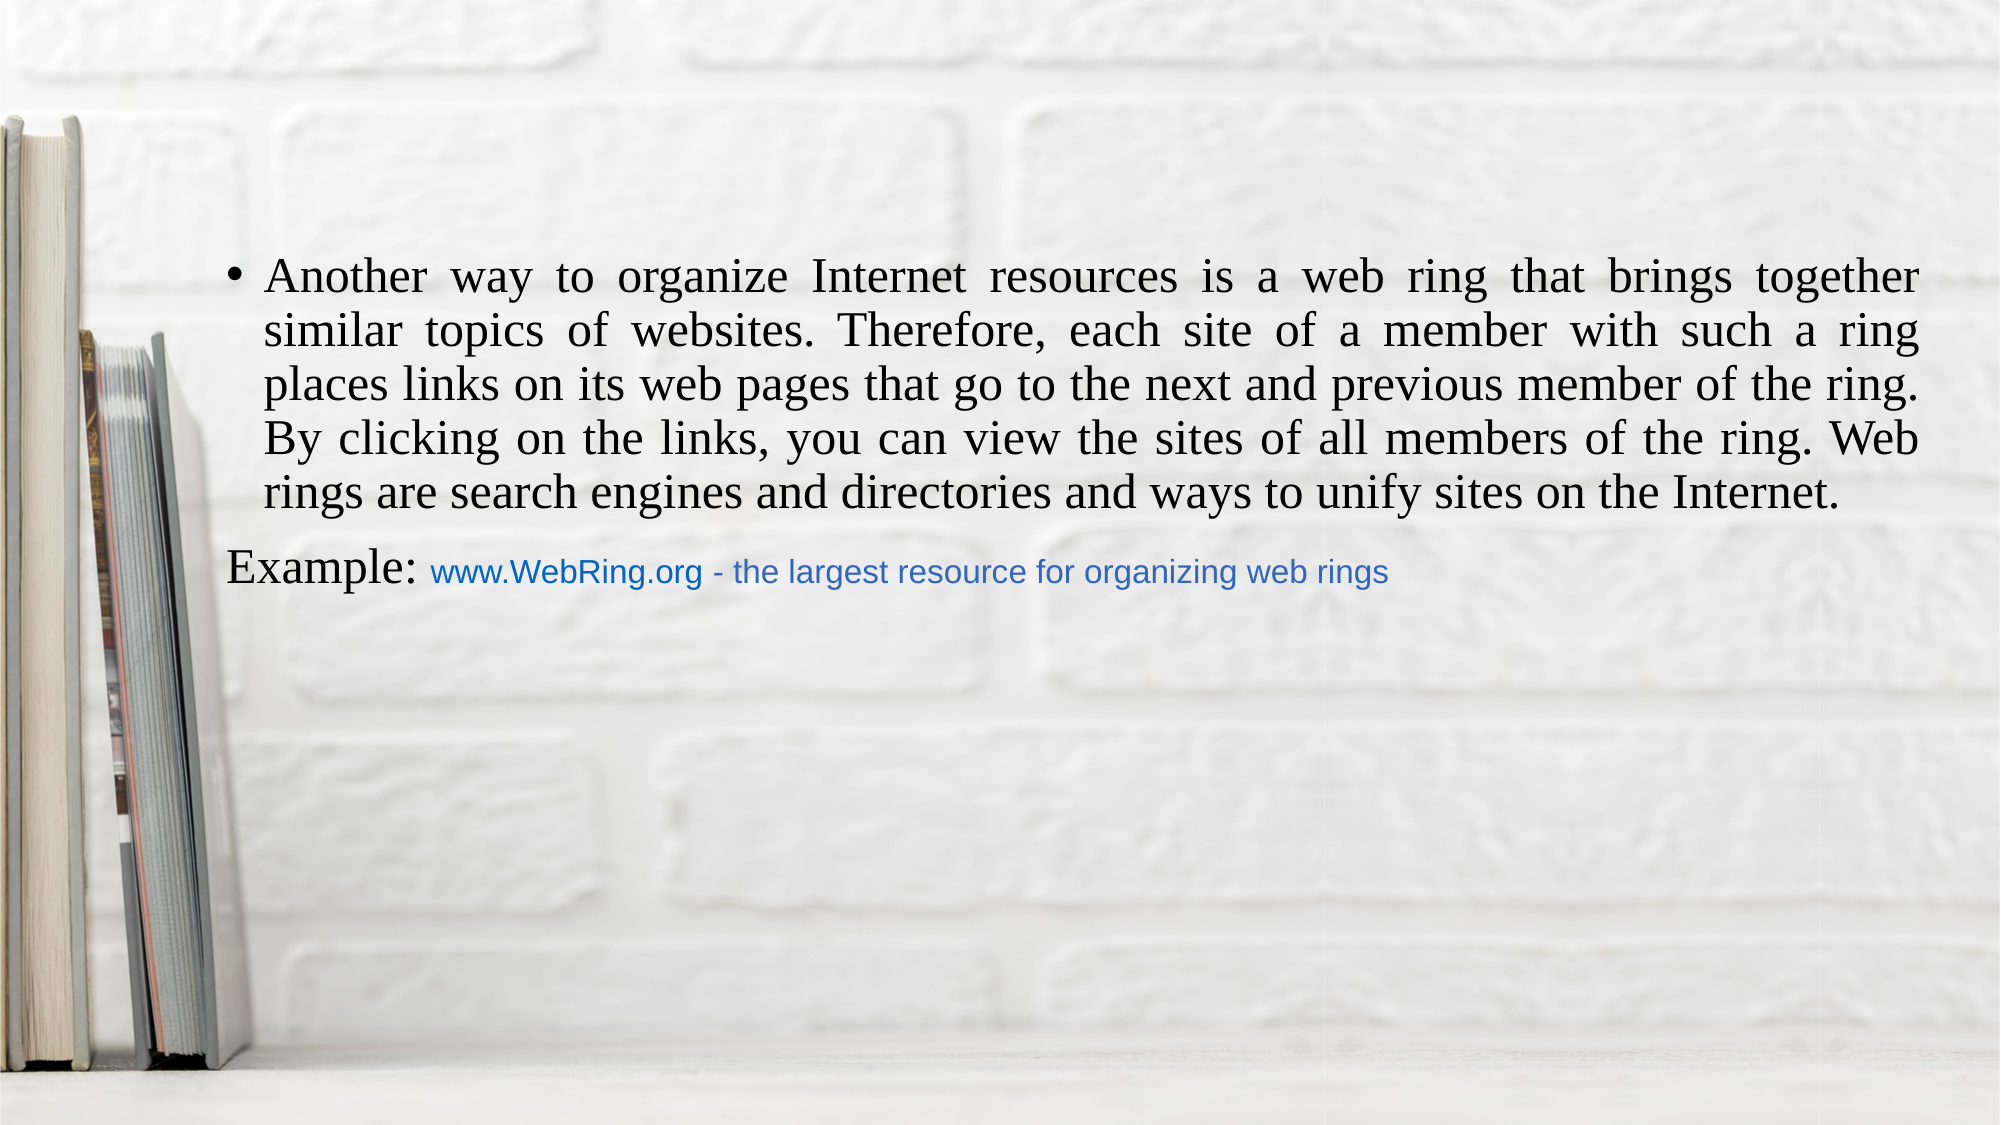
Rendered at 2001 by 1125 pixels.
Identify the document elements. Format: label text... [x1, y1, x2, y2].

picture [0, 0, 2000, 1125]
list Another way to organize Internet resources is a web ring that brings together similar topics of websites. Therefore, each site of a member with such a ring places links on its web pages that go to the next and previous member of the ring. By clicking on the links, you can view the sites of all members of the ring. Web rings are search engines and directories and ways to unify sites on the Internet. Example: www.WebRing.org - the largest resource for organizing web rings [211, 241, 1937, 630]
